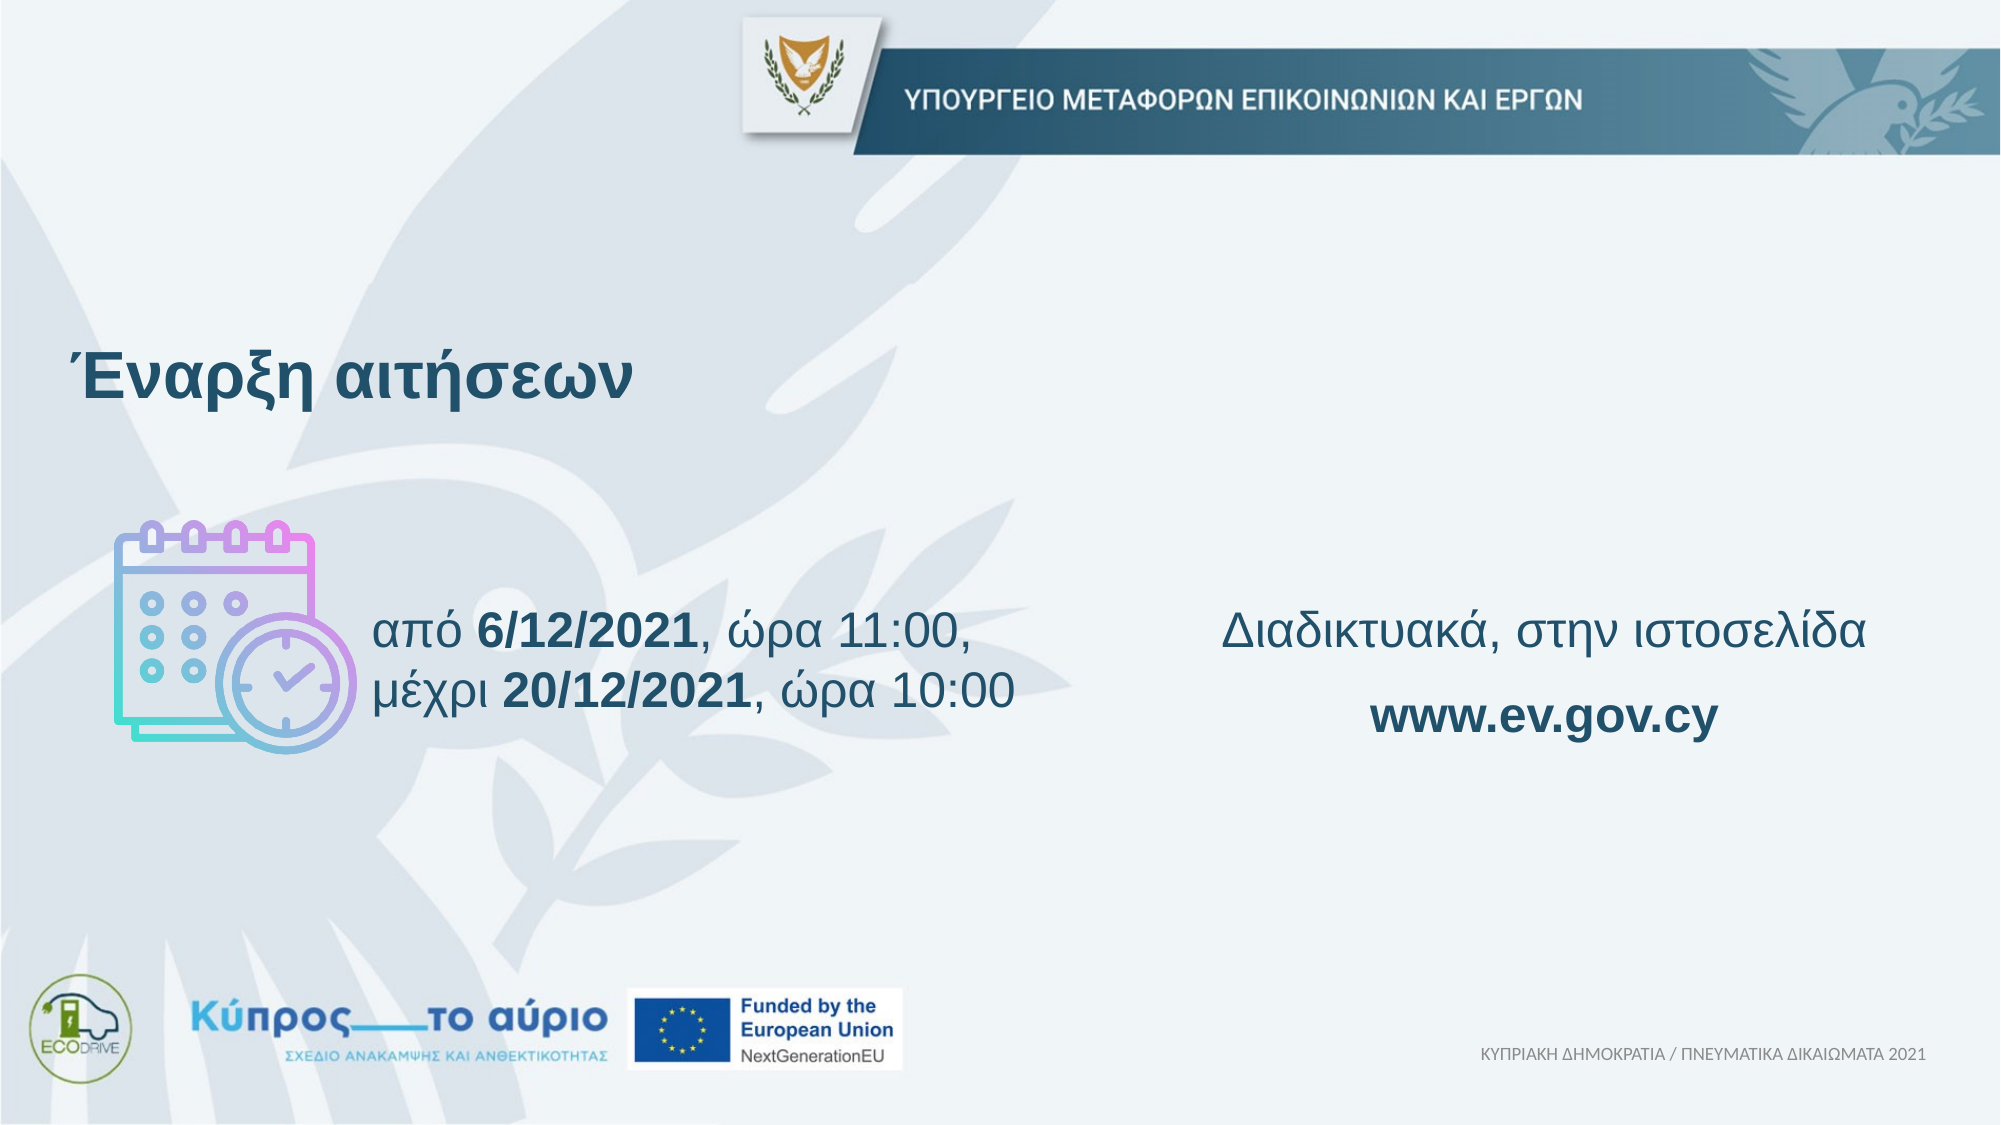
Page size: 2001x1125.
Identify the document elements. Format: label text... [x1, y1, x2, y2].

text_box Διαδικτυακά, στην ιστοσελίδα www.ev.gov.cy [1118, 589, 1897, 750]
text_box από 6/12/2021, ώρα 11:00, μέχρι 20/12/2021, ώρα 10:00 [357, 589, 1083, 725]
picture [0, 0, 2001, 1125]
text_box Έναρξη αιτήσεων [55, 334, 670, 426]
text_box ΚΥΠΡΙΑΚΗ ΔΗΜΟΚΡΑΤΙΑ / ΠΝΕΥΜΑΤΙΚΑ ΔΙΚΑΙΩΜΑΤΑ 2021 [1366, 1023, 2000, 1083]
